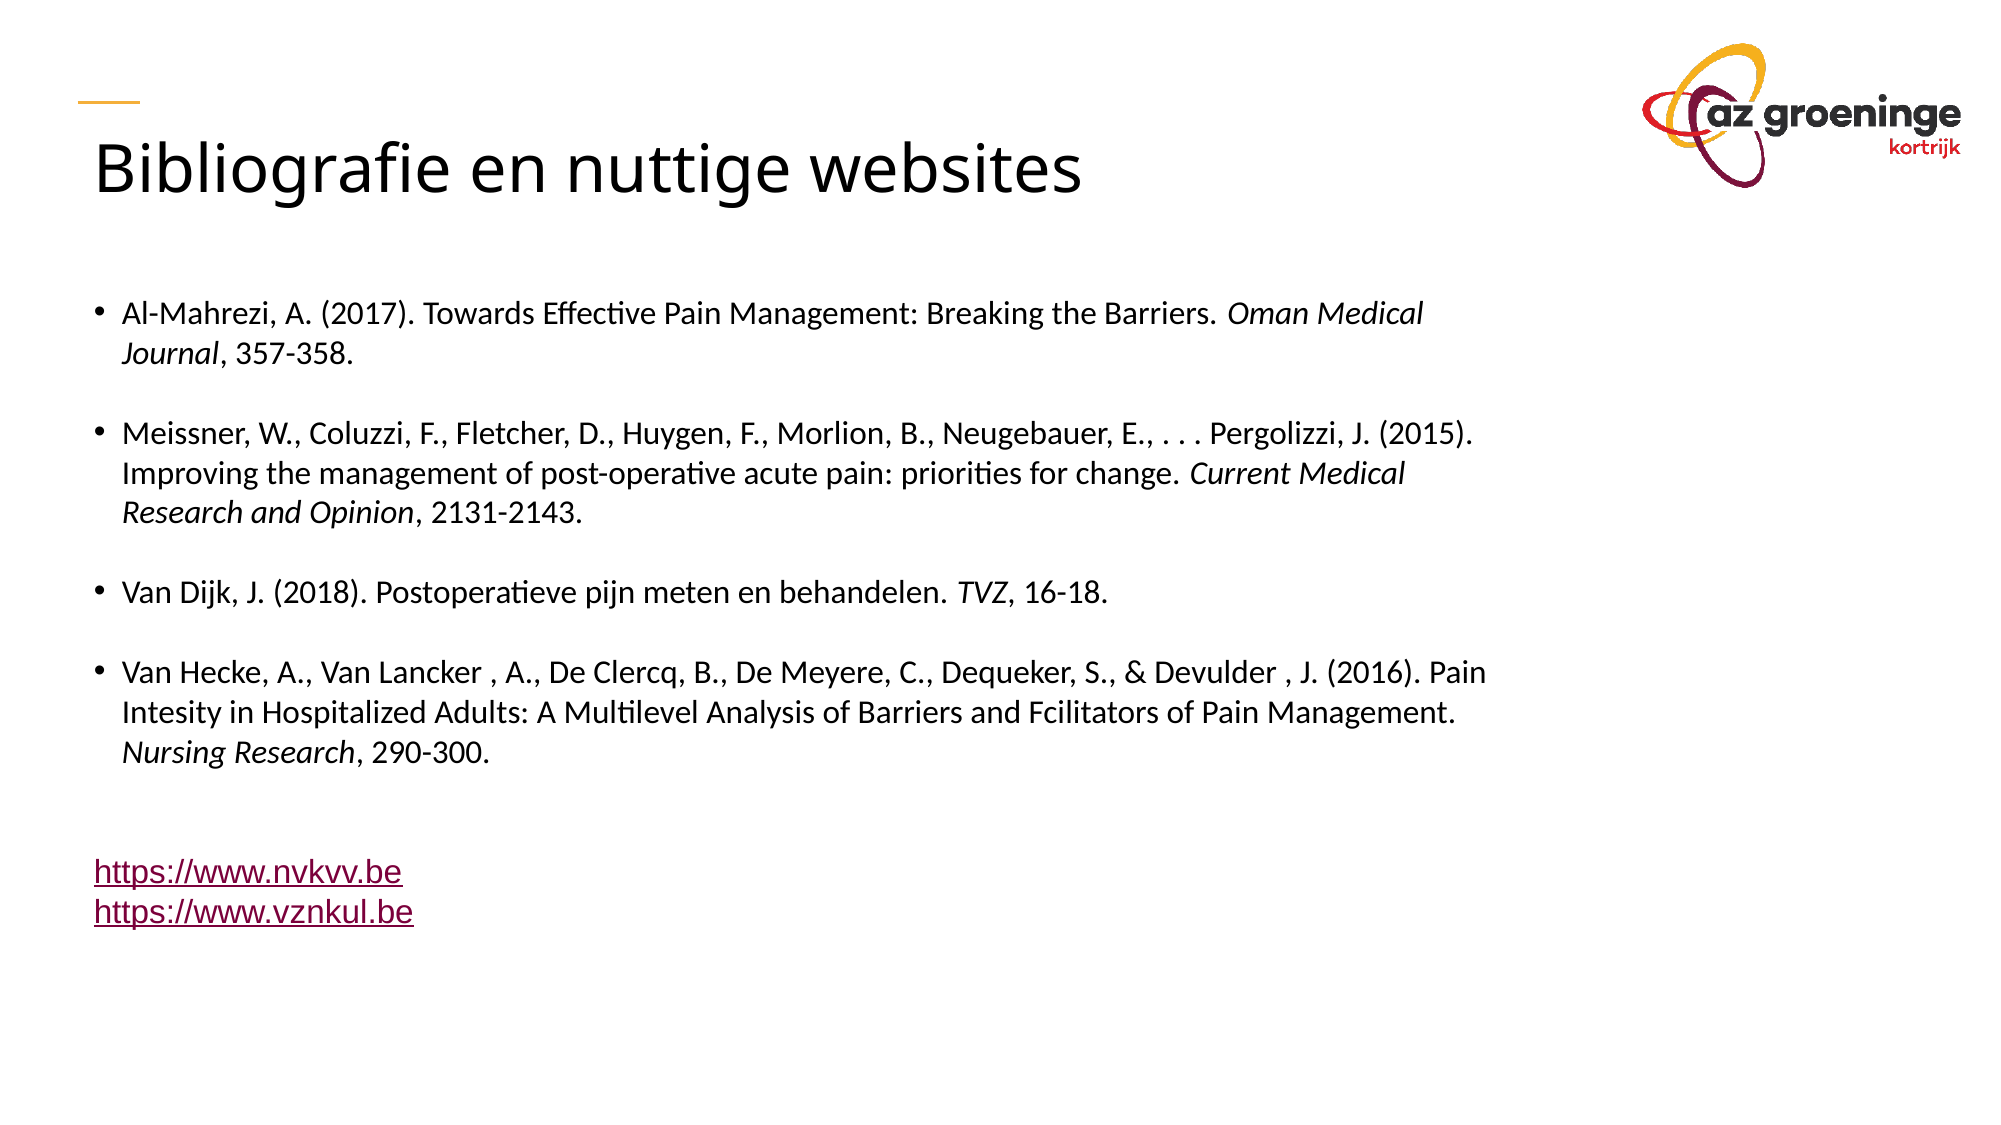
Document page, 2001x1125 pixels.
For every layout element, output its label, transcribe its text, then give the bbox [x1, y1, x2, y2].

picture [1641, 42, 1961, 189]
text_box Bibliografie en nuttige websites [78, 118, 1114, 214]
list Al-Mahrezi, A. (2017). Towards Effective Pain Management: Breaking the Barriers. Oman Medical Journal, 357-358. Meissner, W., Coluzzi, F., Fletcher, D., Huygen, F., Morlion, B., Neugebauer, E., . . . Pergolizzi, J. (2015). Improving the management of post-operative acute pain: priorities for change. Current Medical Research and Opinion, 2131-2143. Van Dijk, J. (2018). Postoperatieve pijn meten en behandelen. TVZ, 16-18. Van Hecke, A., Van Lancker , A., De Clercq, B., De Meyere, C., Dequeker, S., & Devulder , J. (2016). Pain Intesity in Hospitalized Adults: A Multilevel Analysis of Barriers and Fcilitators of Pain Management. Nursing Research, 290-300. https://www.nvkvv.be https://www.vznkul.be [78, 226, 1539, 1015]
